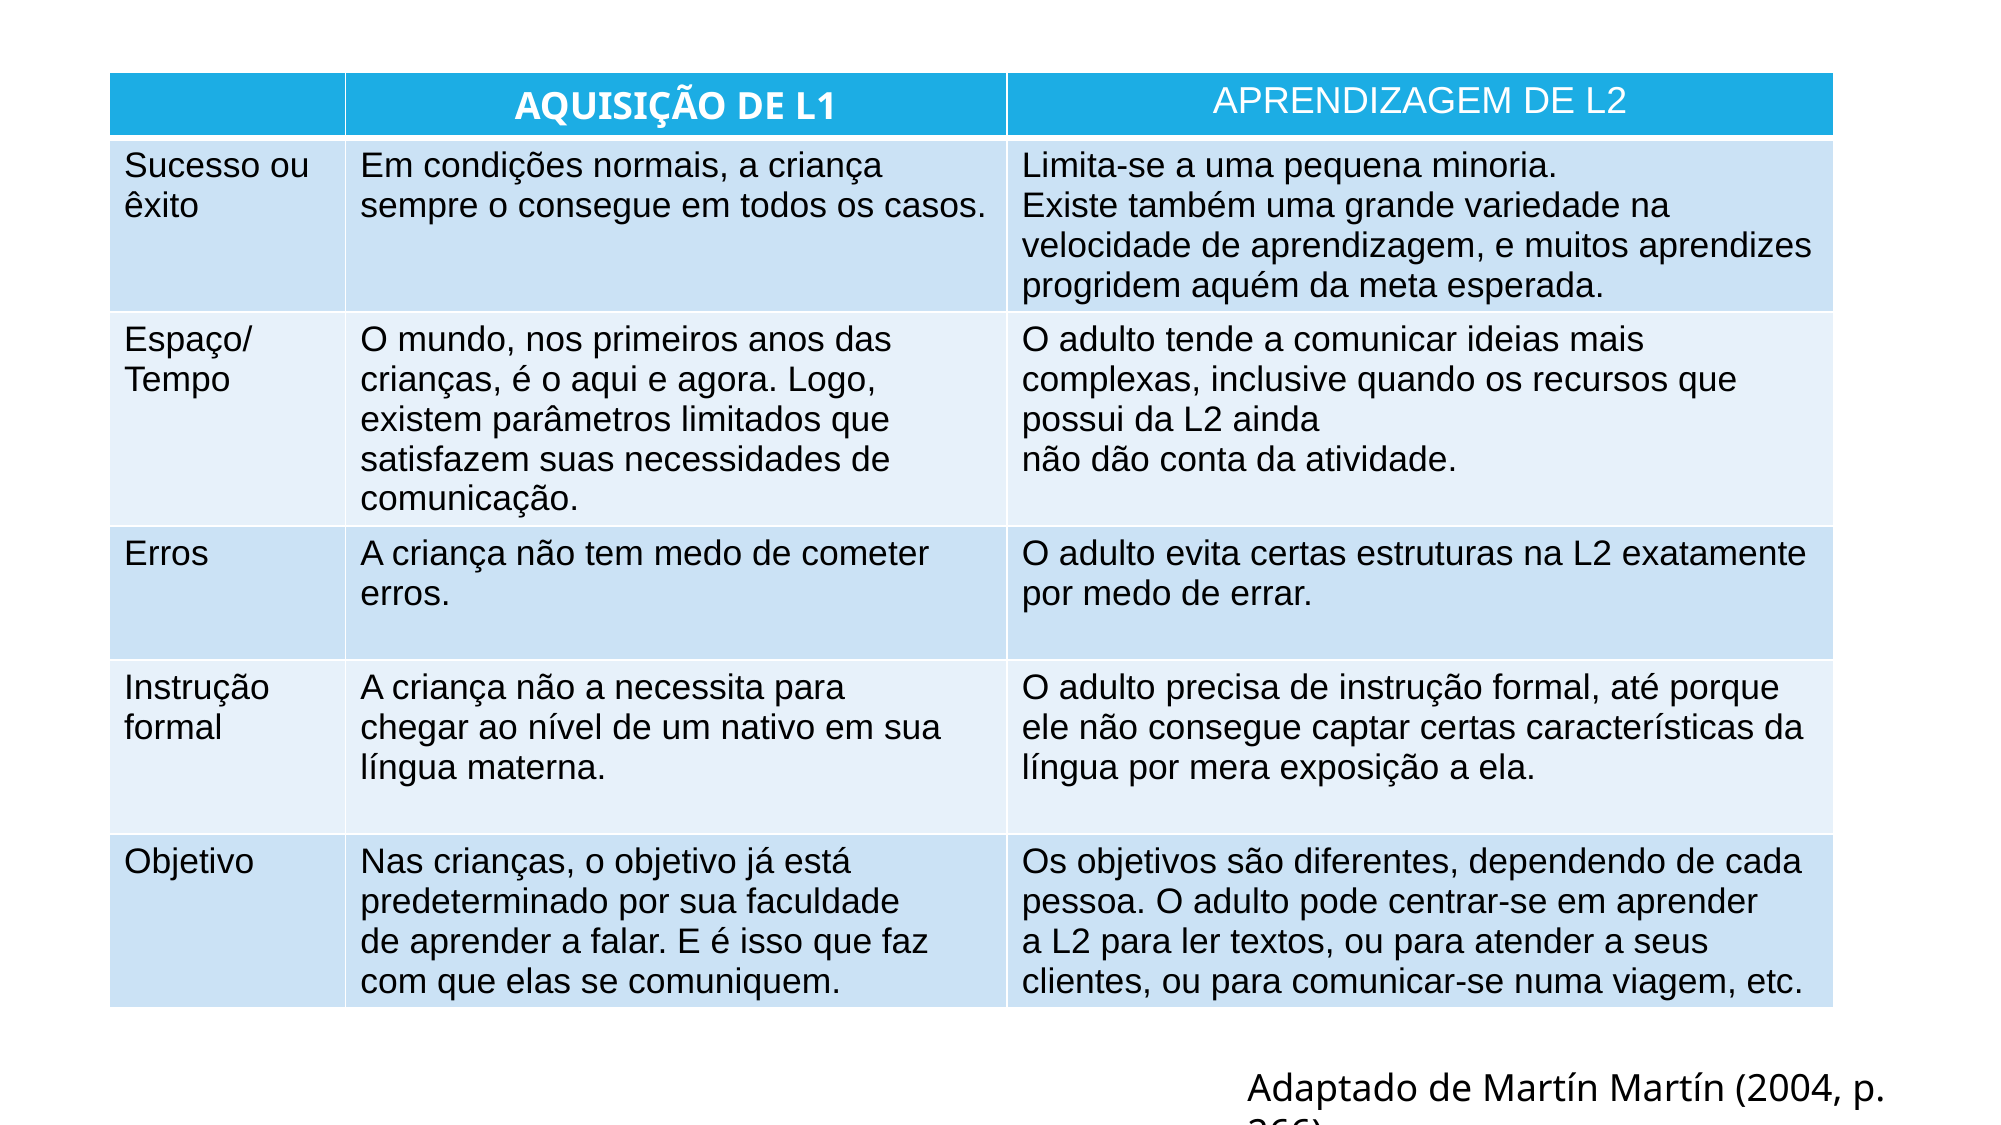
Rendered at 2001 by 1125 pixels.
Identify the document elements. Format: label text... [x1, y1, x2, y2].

table_cell O adulto tende a comunicar ideias mais complexas, inclusive quando os recursos que possui da L2 ainda não dão conta da atividade. [1008, 313, 1833, 525]
table_cell Sucesso ou êxito [110, 141, 345, 311]
table_cell A criança não a necessita para chegar ao nível de um nativo em sua língua materna. [346, 661, 1006, 833]
table_header AQUISIÇÃO DE L1 [346, 73, 1006, 135]
table_cell Nas crianças, o objetivo já está predeterminado por sua faculdade de aprender a falar. E é isso que faz com que elas se comuniquem. [346, 835, 1006, 1007]
table_cell Em condições normais, a criança sempre o consegue em todos os casos. [346, 141, 1006, 311]
table_cell Limita-se a uma pequena minoria. Existe também uma grande variedade na velocidade de aprendizagem, e muitos aprendizes progridem aquém da meta esperada. [1008, 141, 1833, 311]
table_cell Erros [110, 527, 345, 659]
table_cell A criança não tem medo de cometer erros. [346, 527, 1006, 659]
table_cell Objetivo [110, 835, 345, 1007]
table_cell Os objetivos são diferentes, dependendo de cada pessoa. O adulto pode centrar-se em aprender a L2 para ler textos, ou para atender a seus clientes, ou para comunicar-se numa viagem, etc. [1008, 835, 1833, 1007]
table_header [110, 73, 345, 135]
table_cell Espaço/Tempo [110, 313, 345, 525]
table_cell Instrução formal [110, 661, 345, 833]
table_header APRENDIZAGEM DE L2 [1008, 73, 1833, 135]
text_box Adaptado de Martín Martín (2004, p. 266) [1232, 1056, 1930, 1125]
table_cell O mundo, nos primeiros anos das crianças, é o aqui e agora. Logo, existem parâmetros limitados que satisfazem suas necessidades de comunicação. [346, 313, 1006, 525]
table_cell O adulto precisa de instrução formal, até porque ele não consegue captar certas características da língua por mera exposição a ela. [1008, 661, 1833, 833]
table_cell O adulto evita certas estruturas na L2 exatamente por medo de errar. [1008, 527, 1833, 659]
